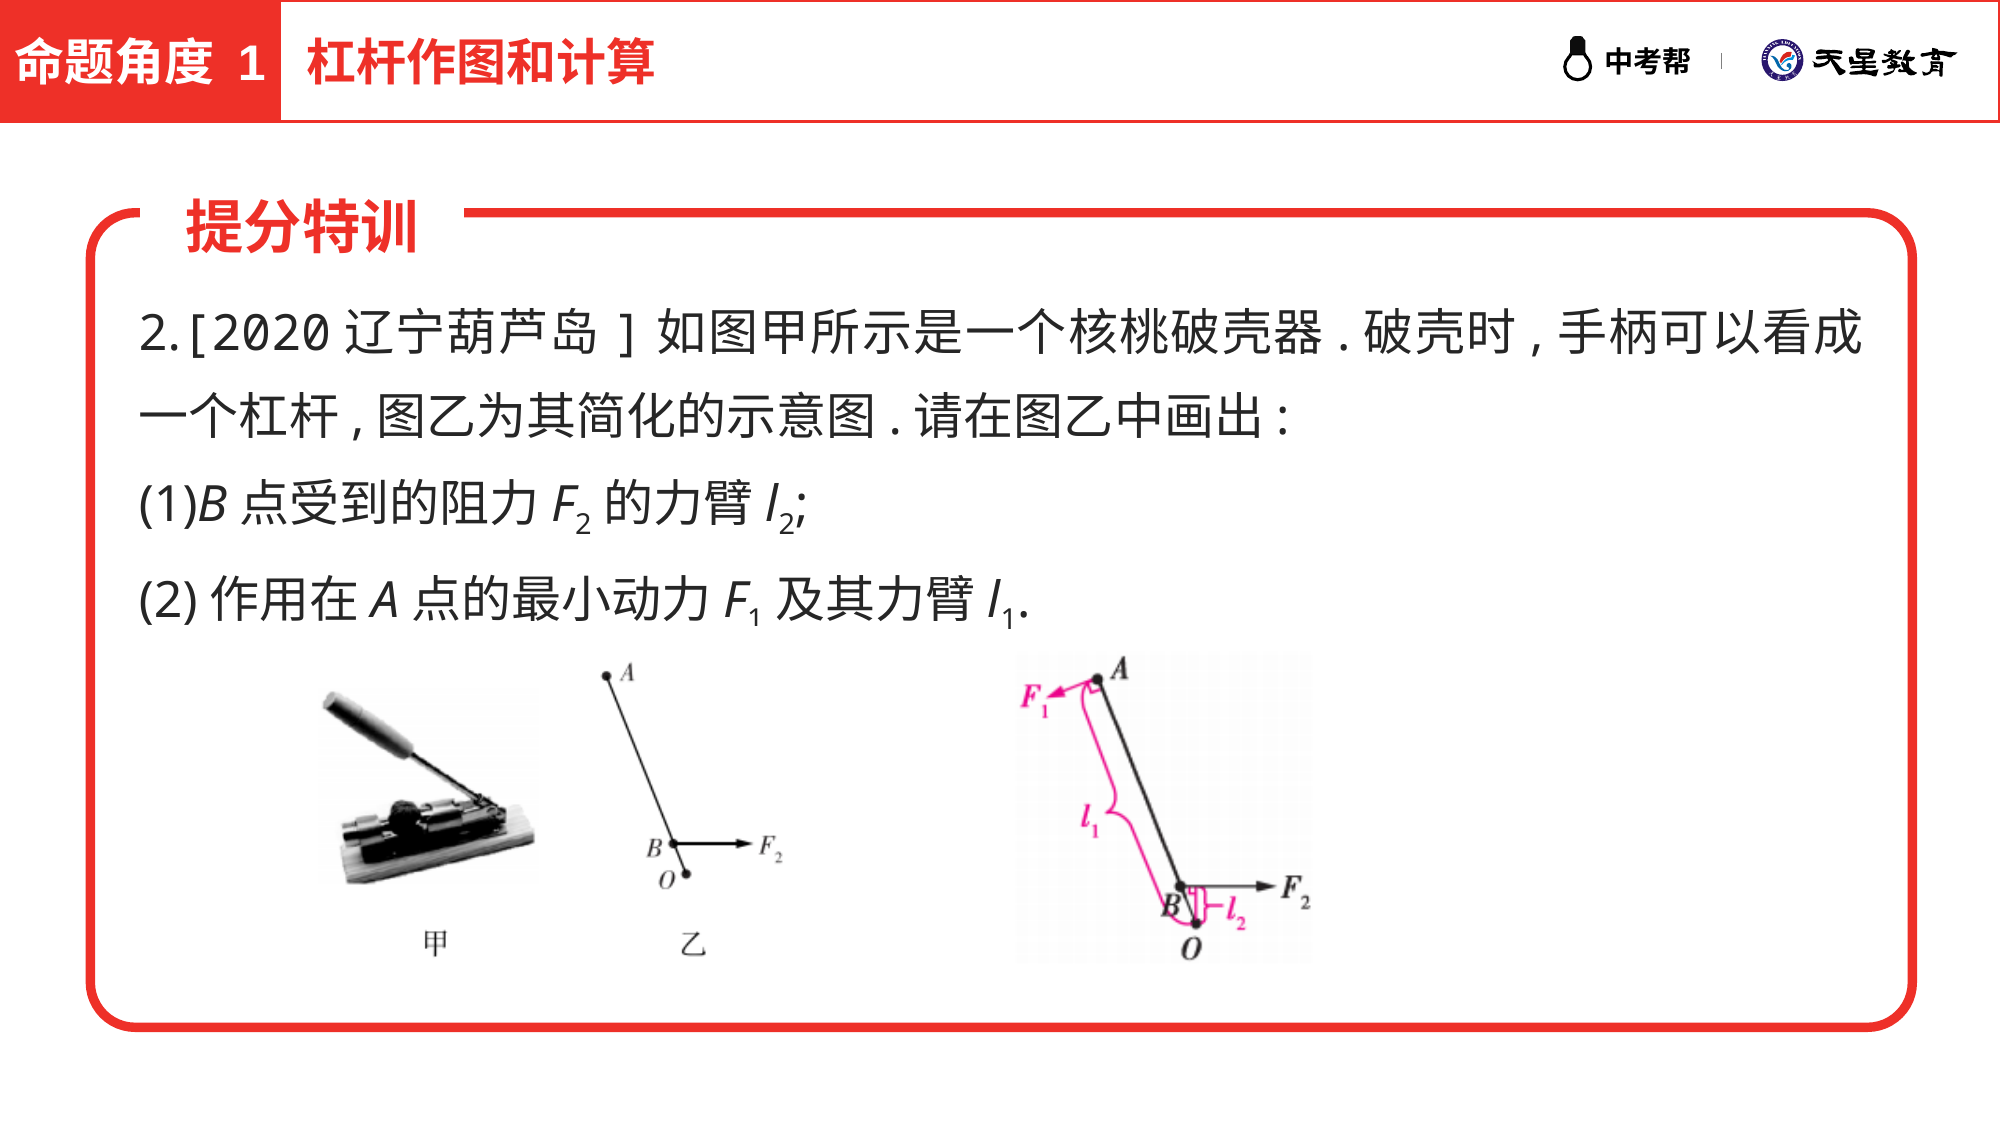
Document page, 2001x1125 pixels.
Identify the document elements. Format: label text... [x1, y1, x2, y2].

text_box 命题角度 1 [1, 0, 280, 122]
picture [308, 626, 792, 974]
text_box 提分特训 [140, 148, 464, 268]
picture [998, 636, 1324, 964]
text_box 2.[2020辽宁葫芦岛]如图甲所示是一个核桃破壳器.破壳时,手柄可以看成一个杠杆,图乙为其简化的示意图.请在图乙中画出: (1)B点受到的阻力F2的力臂l2; (2)作用在A点的最小动力F1及其力臂l1. [124, 269, 1879, 643]
text_box 杠杆作图和计算 [276, 0, 2000, 123]
text_box [89, 211, 1914, 1029]
